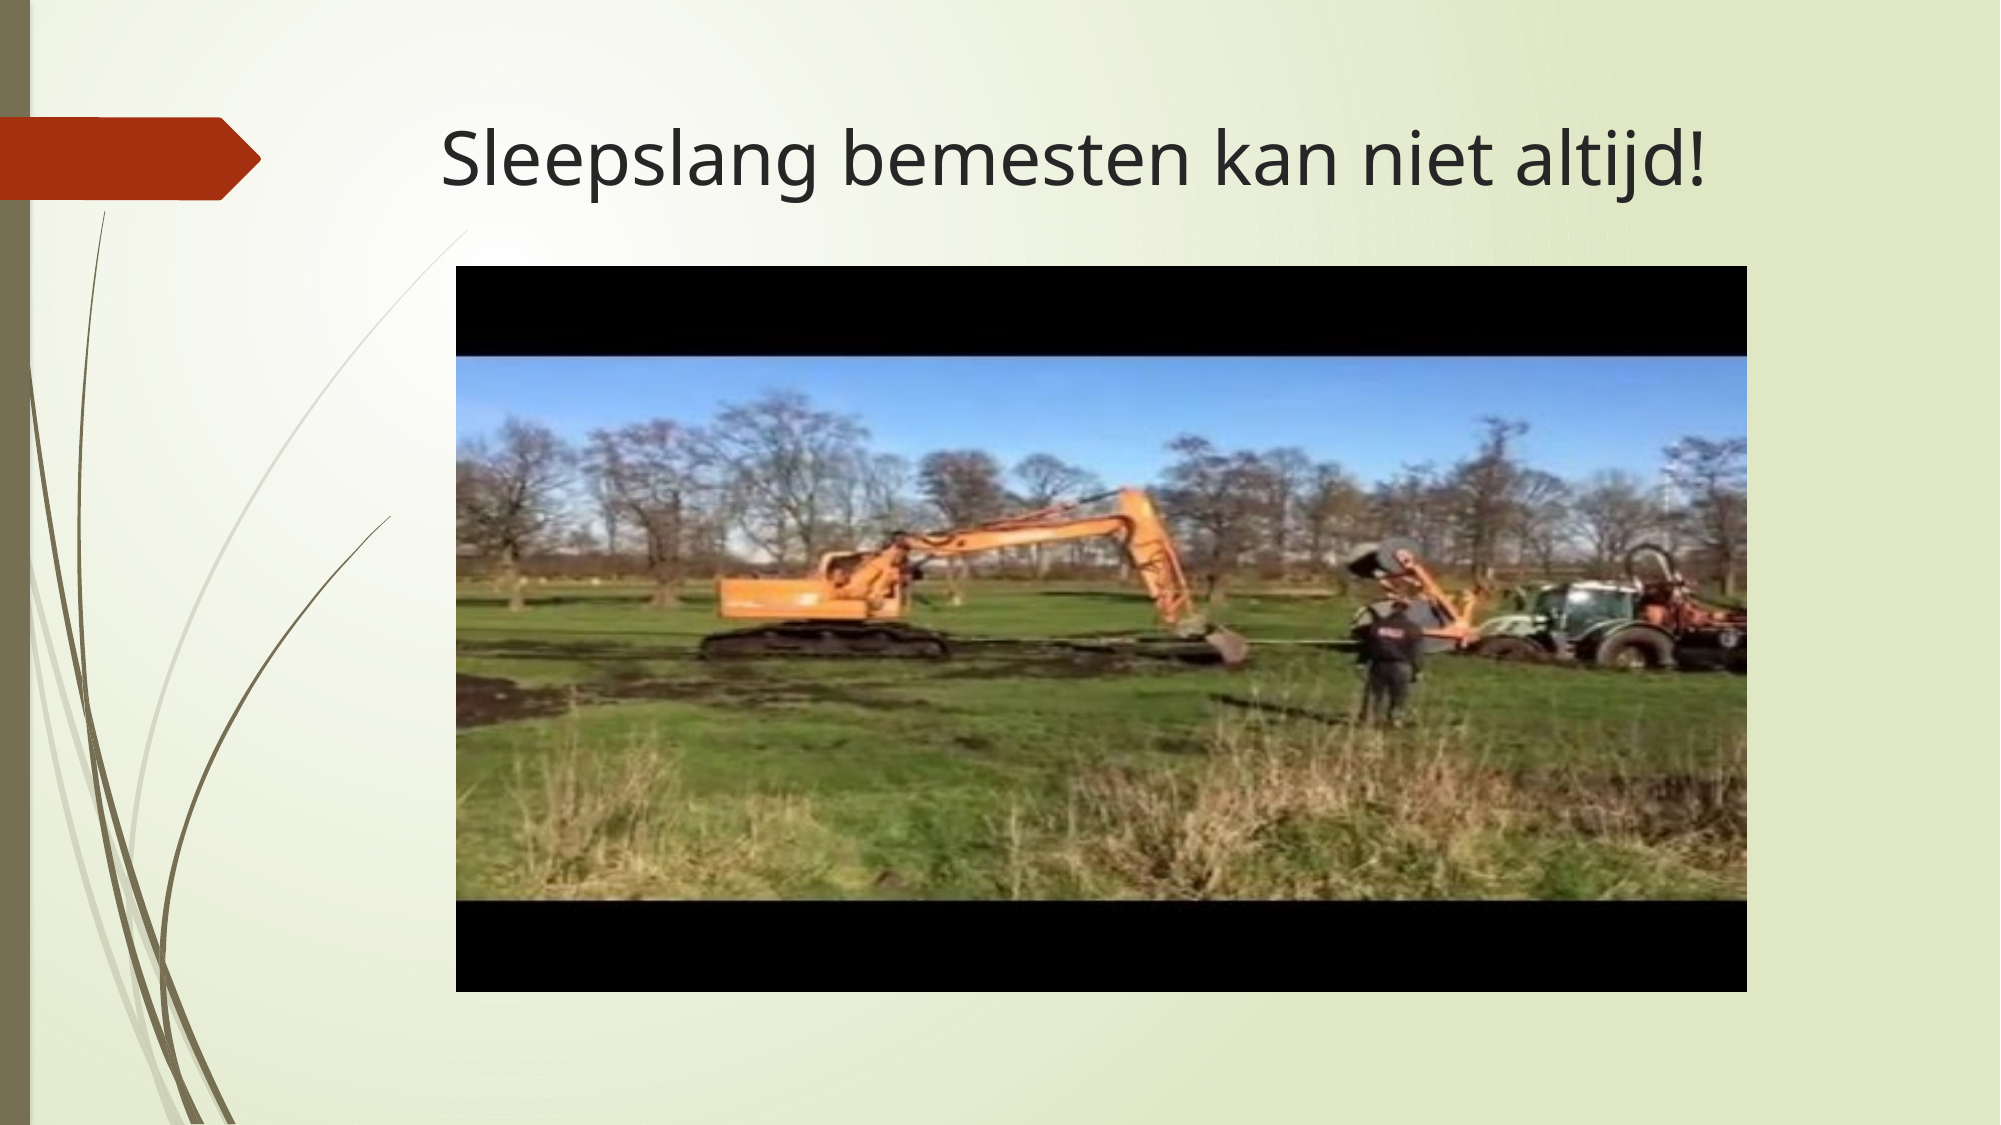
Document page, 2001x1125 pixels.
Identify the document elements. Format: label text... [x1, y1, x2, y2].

title Sleepslang bemesten kan niet altijd! [425, 102, 1888, 313]
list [455, 265, 1748, 993]
